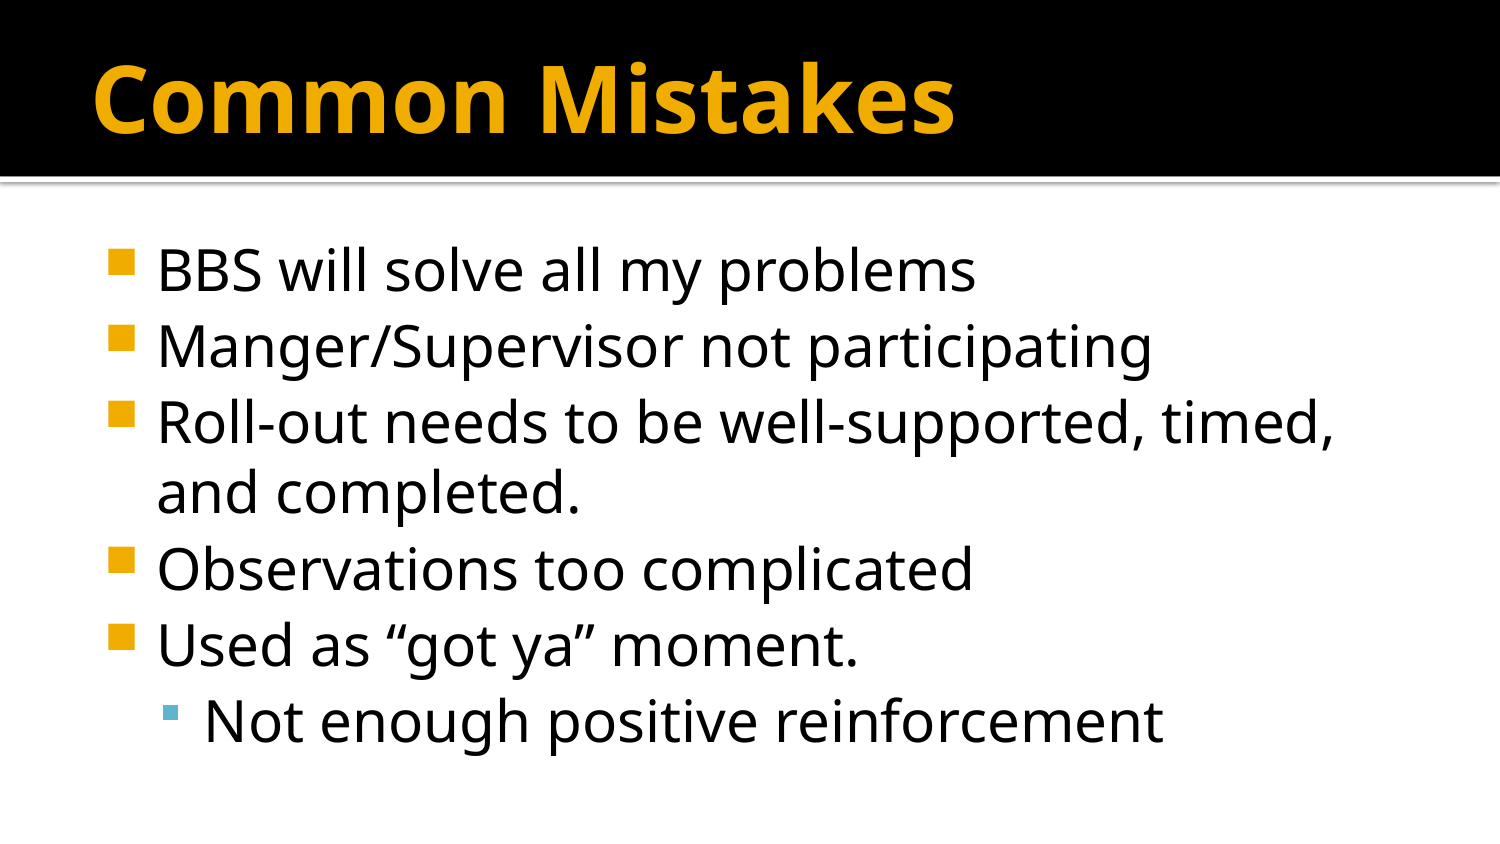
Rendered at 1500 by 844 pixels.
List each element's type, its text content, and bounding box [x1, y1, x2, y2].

list BBS will solve all my problems Manger/Supervisor not participating Roll-out needs to be well-supported, timed, and completed. Observations too complicated Used as “got ya” moment. Not enough positive reinforcement [75, 218, 1425, 788]
title Common Mistakes [75, 19, 1425, 174]
